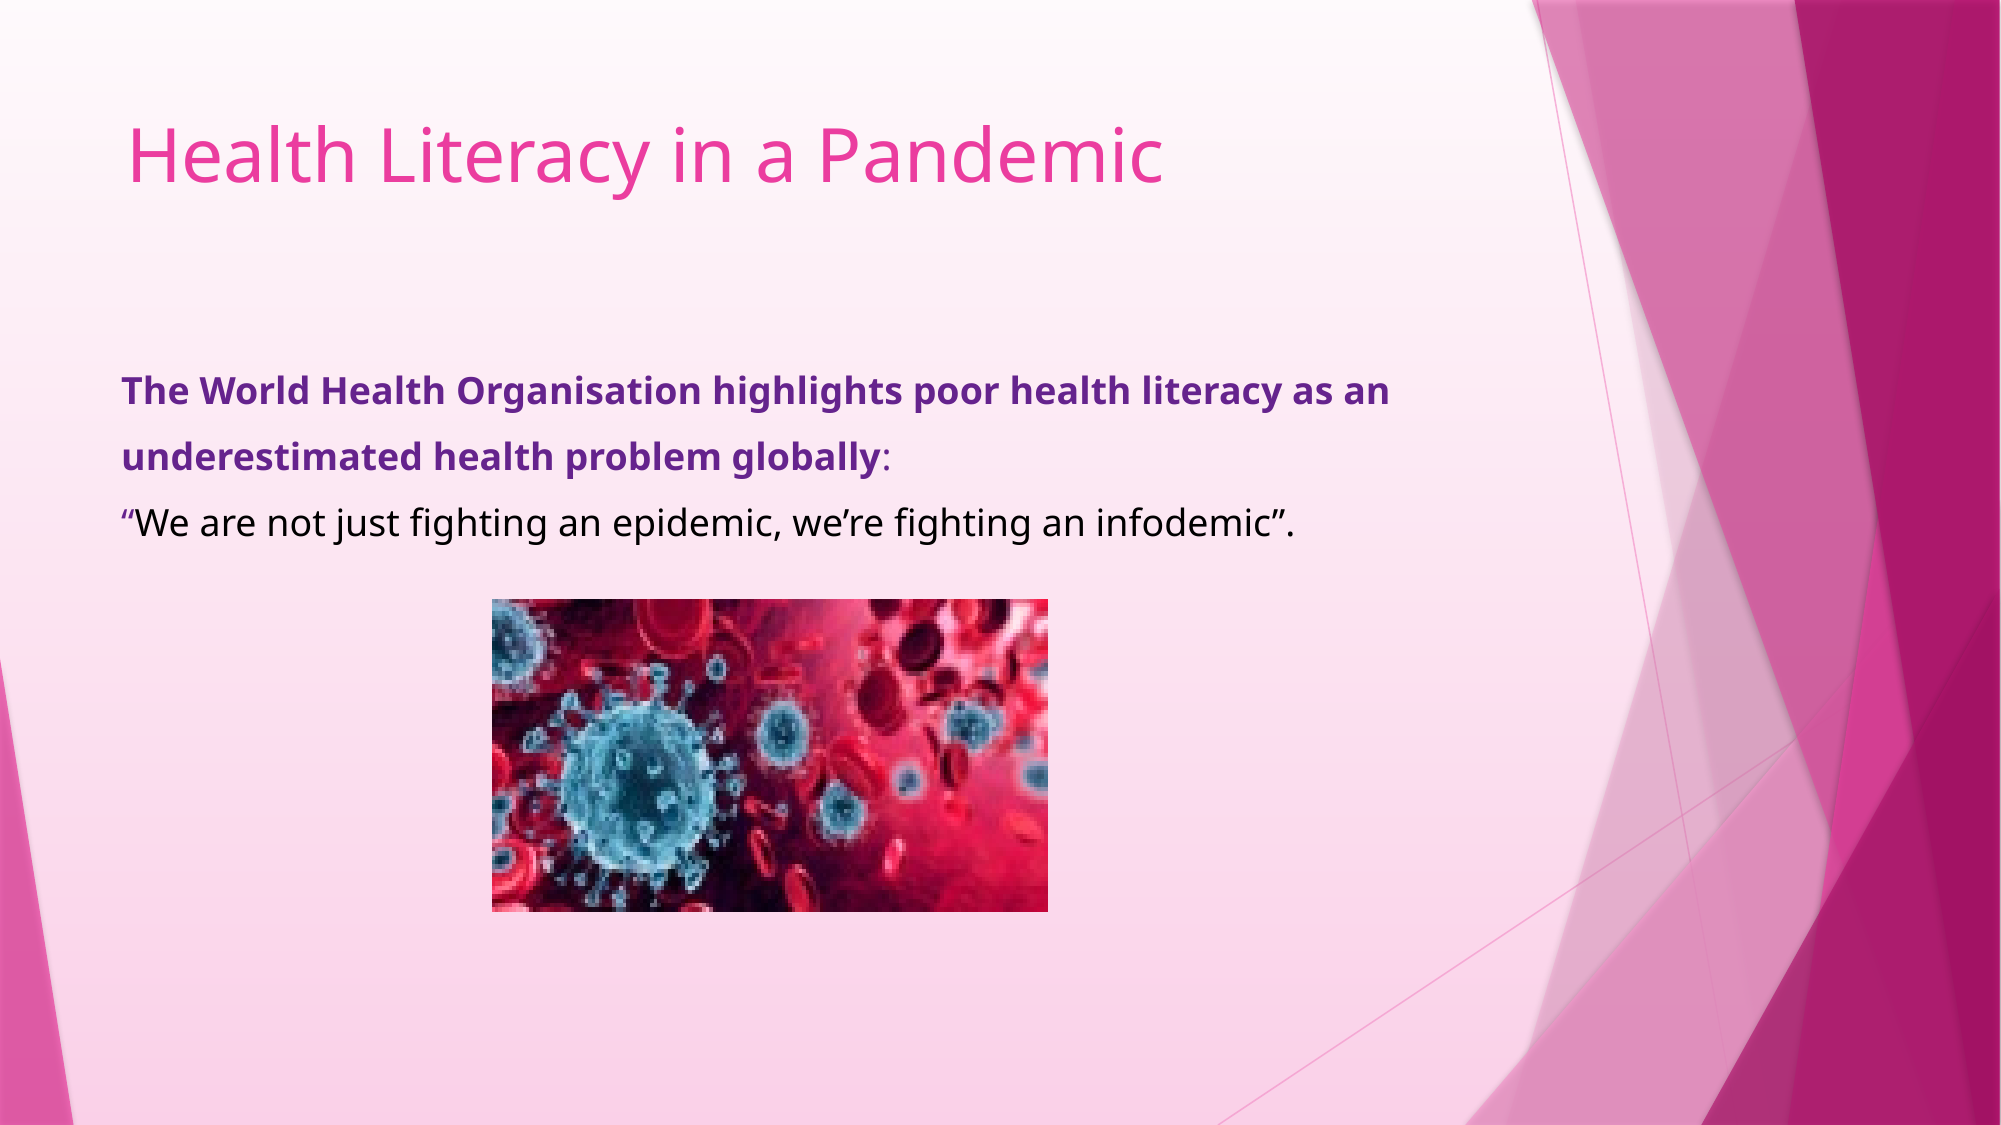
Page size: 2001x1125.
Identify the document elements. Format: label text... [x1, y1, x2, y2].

picture [492, 599, 1049, 912]
list The World Health Organisation highlights poor health literacy as an underestimated health problem globally: “We are not just fighting an epidemic, we’re fighting an infodemic”. [57, 360, 1468, 997]
title Health Literacy in a Pandemic [111, 99, 1522, 317]
